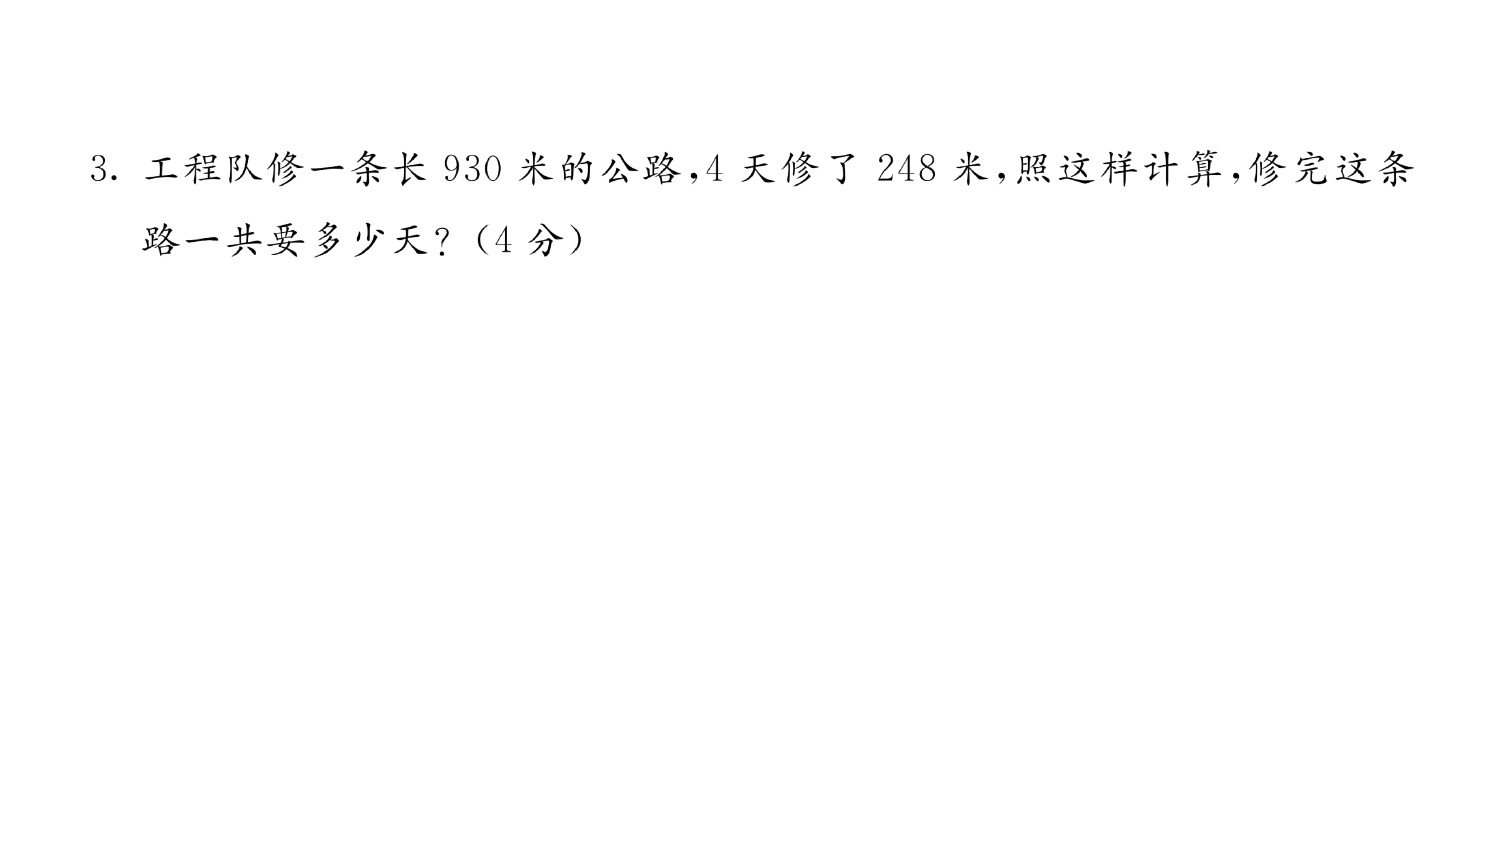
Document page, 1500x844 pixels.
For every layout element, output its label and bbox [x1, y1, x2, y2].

picture [88, 132, 1500, 560]
